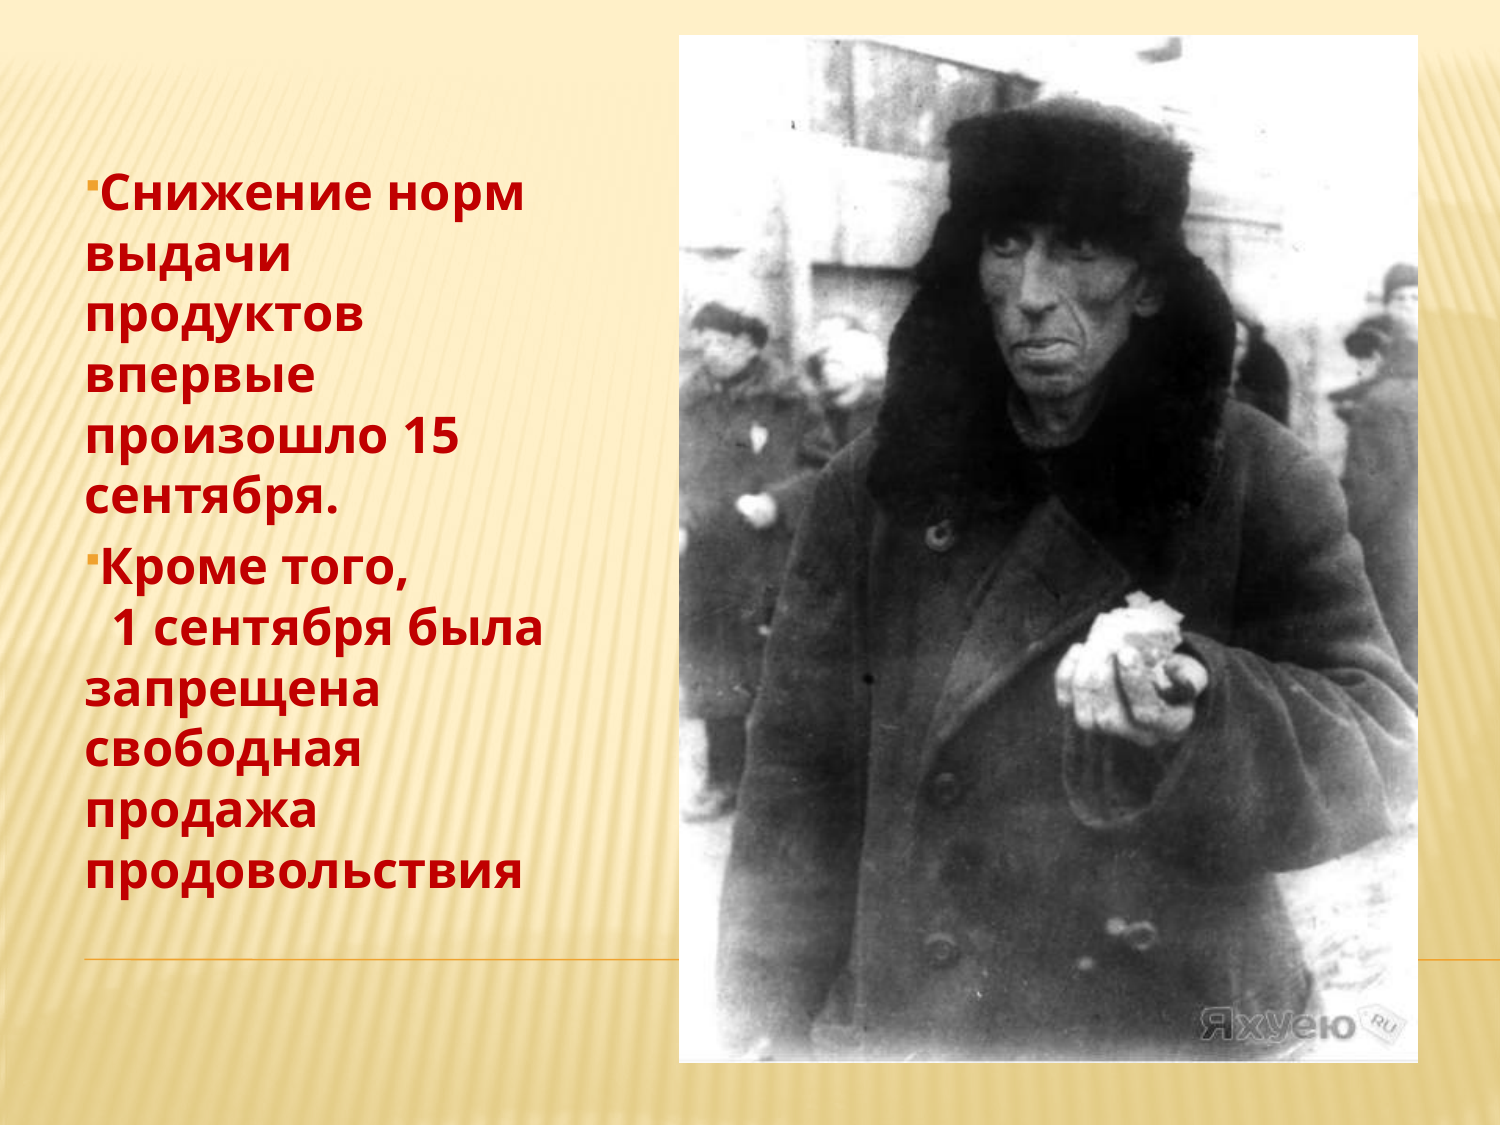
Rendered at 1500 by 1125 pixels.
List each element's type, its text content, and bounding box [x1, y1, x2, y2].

picture [679, 34, 1418, 1063]
list Снижение норм выдачи продуктов впервые произошло 15 сентября. Кроме того, 1 сентября была запрещена свободная продажа продовольствия [70, 152, 564, 922]
